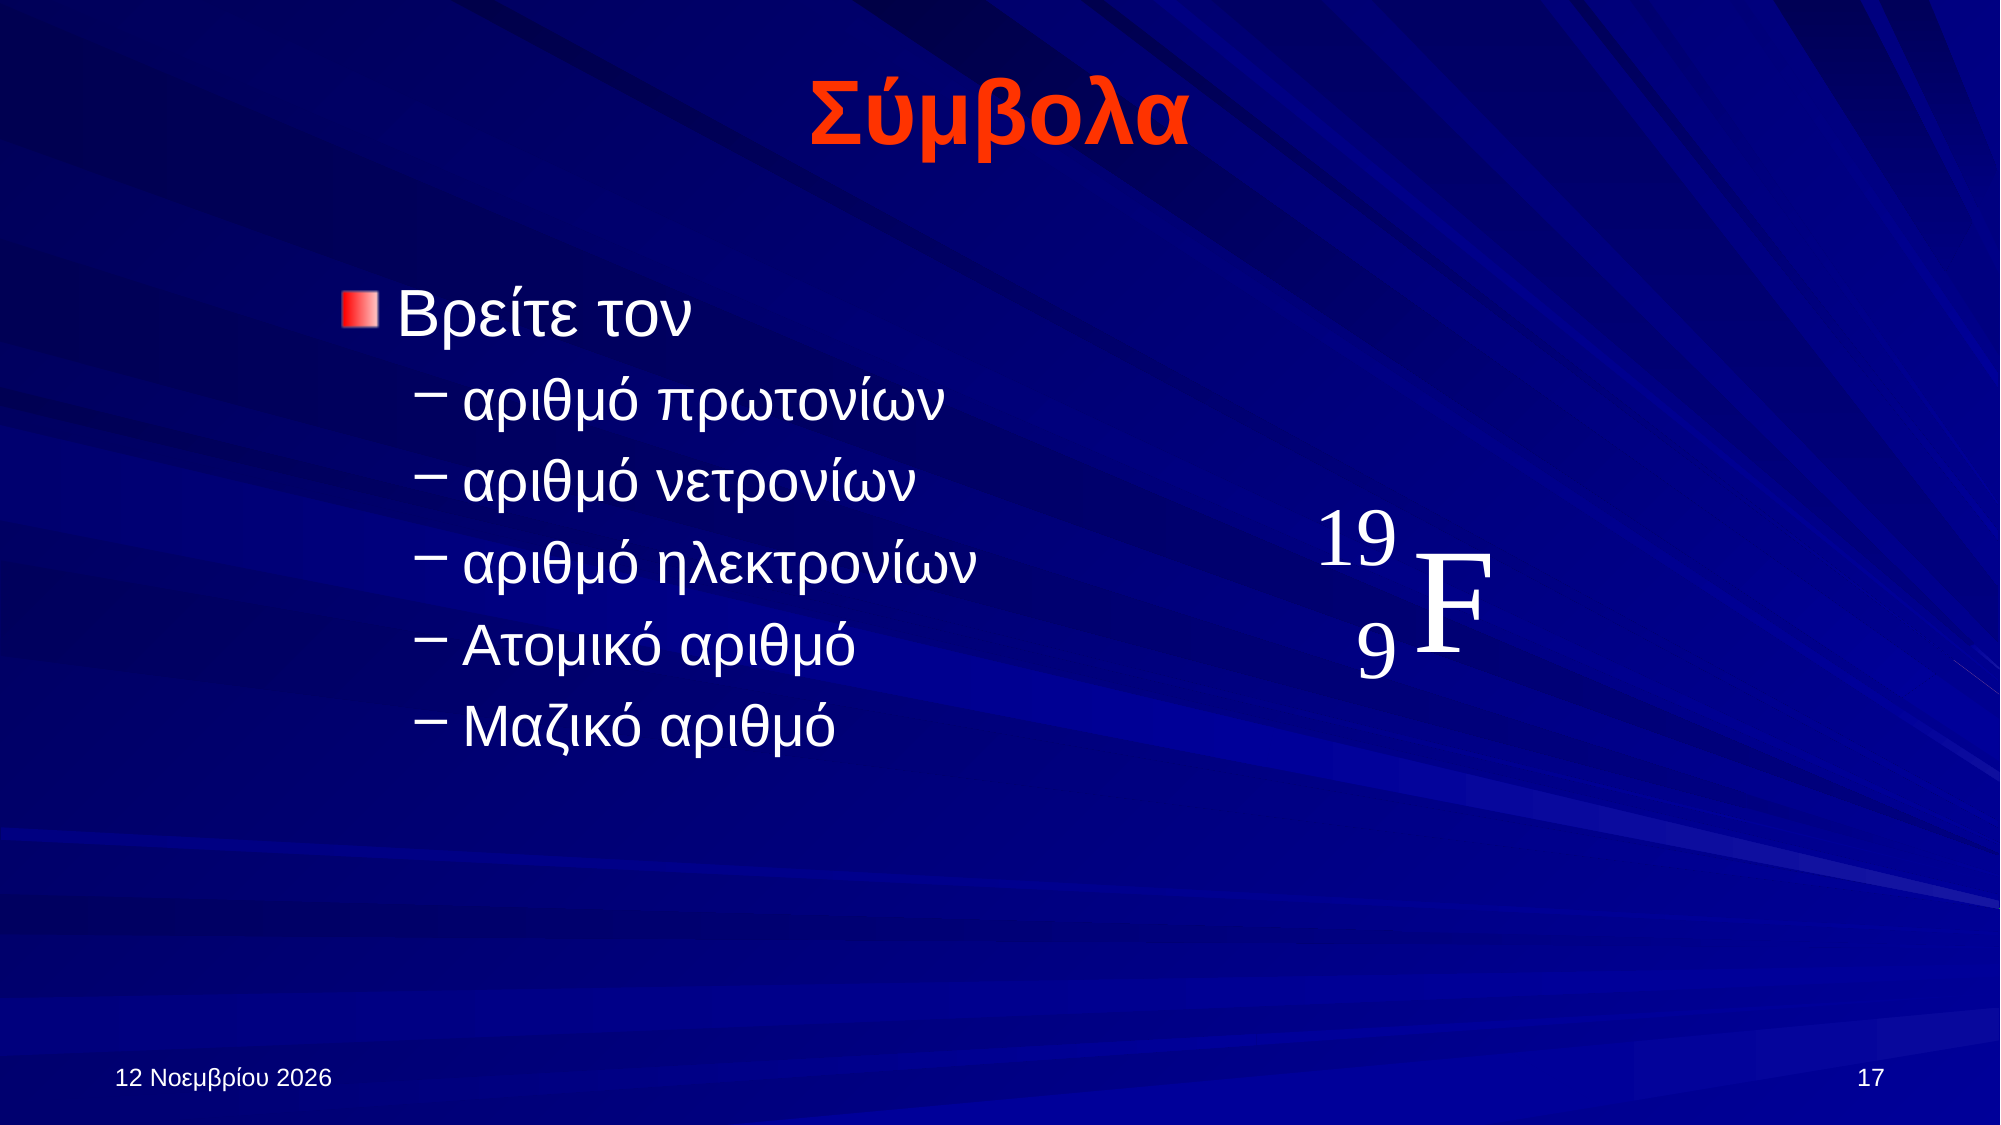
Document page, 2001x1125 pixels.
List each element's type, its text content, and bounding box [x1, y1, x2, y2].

text_box F [1450, 495, 1512, 691]
picture [340, 289, 383, 332]
slide_number 27 Σεπτεμβρίου 2024 [99, 1024, 567, 1100]
list Βρείτε τον αριθμό πρωτονίων αριθμό νετρονίων αριθμό ηλεκτρονίων Ατομικό αριθμό Μαζικό αριθμό [324, 262, 1159, 1006]
text_box 19 [1299, 474, 1450, 587]
text_box 9 [1299, 587, 1450, 703]
slide_number 17 [1433, 1024, 1900, 1100]
title Σύμβολα [324, 45, 1675, 249]
